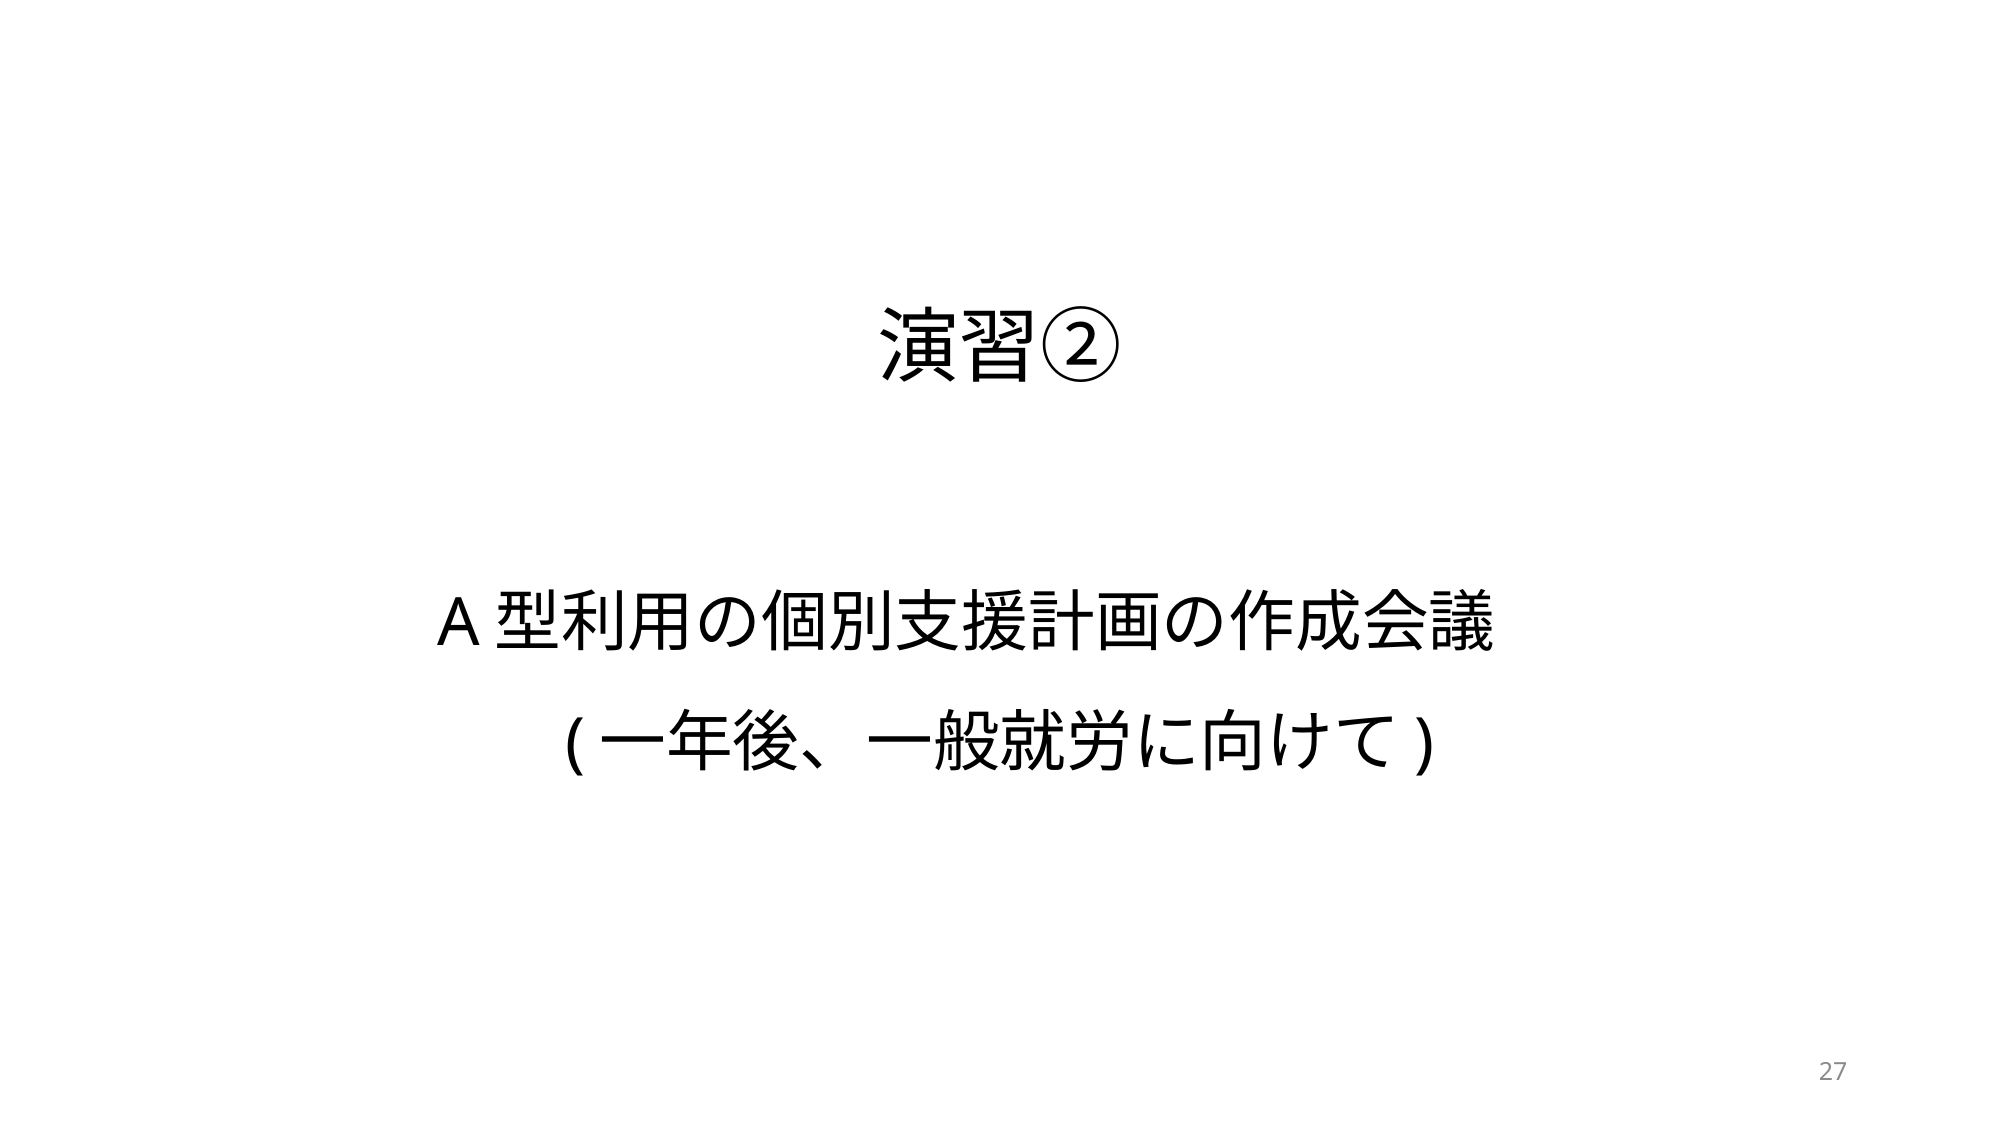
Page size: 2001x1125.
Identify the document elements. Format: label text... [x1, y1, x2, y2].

slide_number 27 [1412, 1042, 1863, 1103]
title 演習② A型利用の個別支援計画の作成会議 (一年後、一般就労に向けて) [137, 236, 1863, 787]
